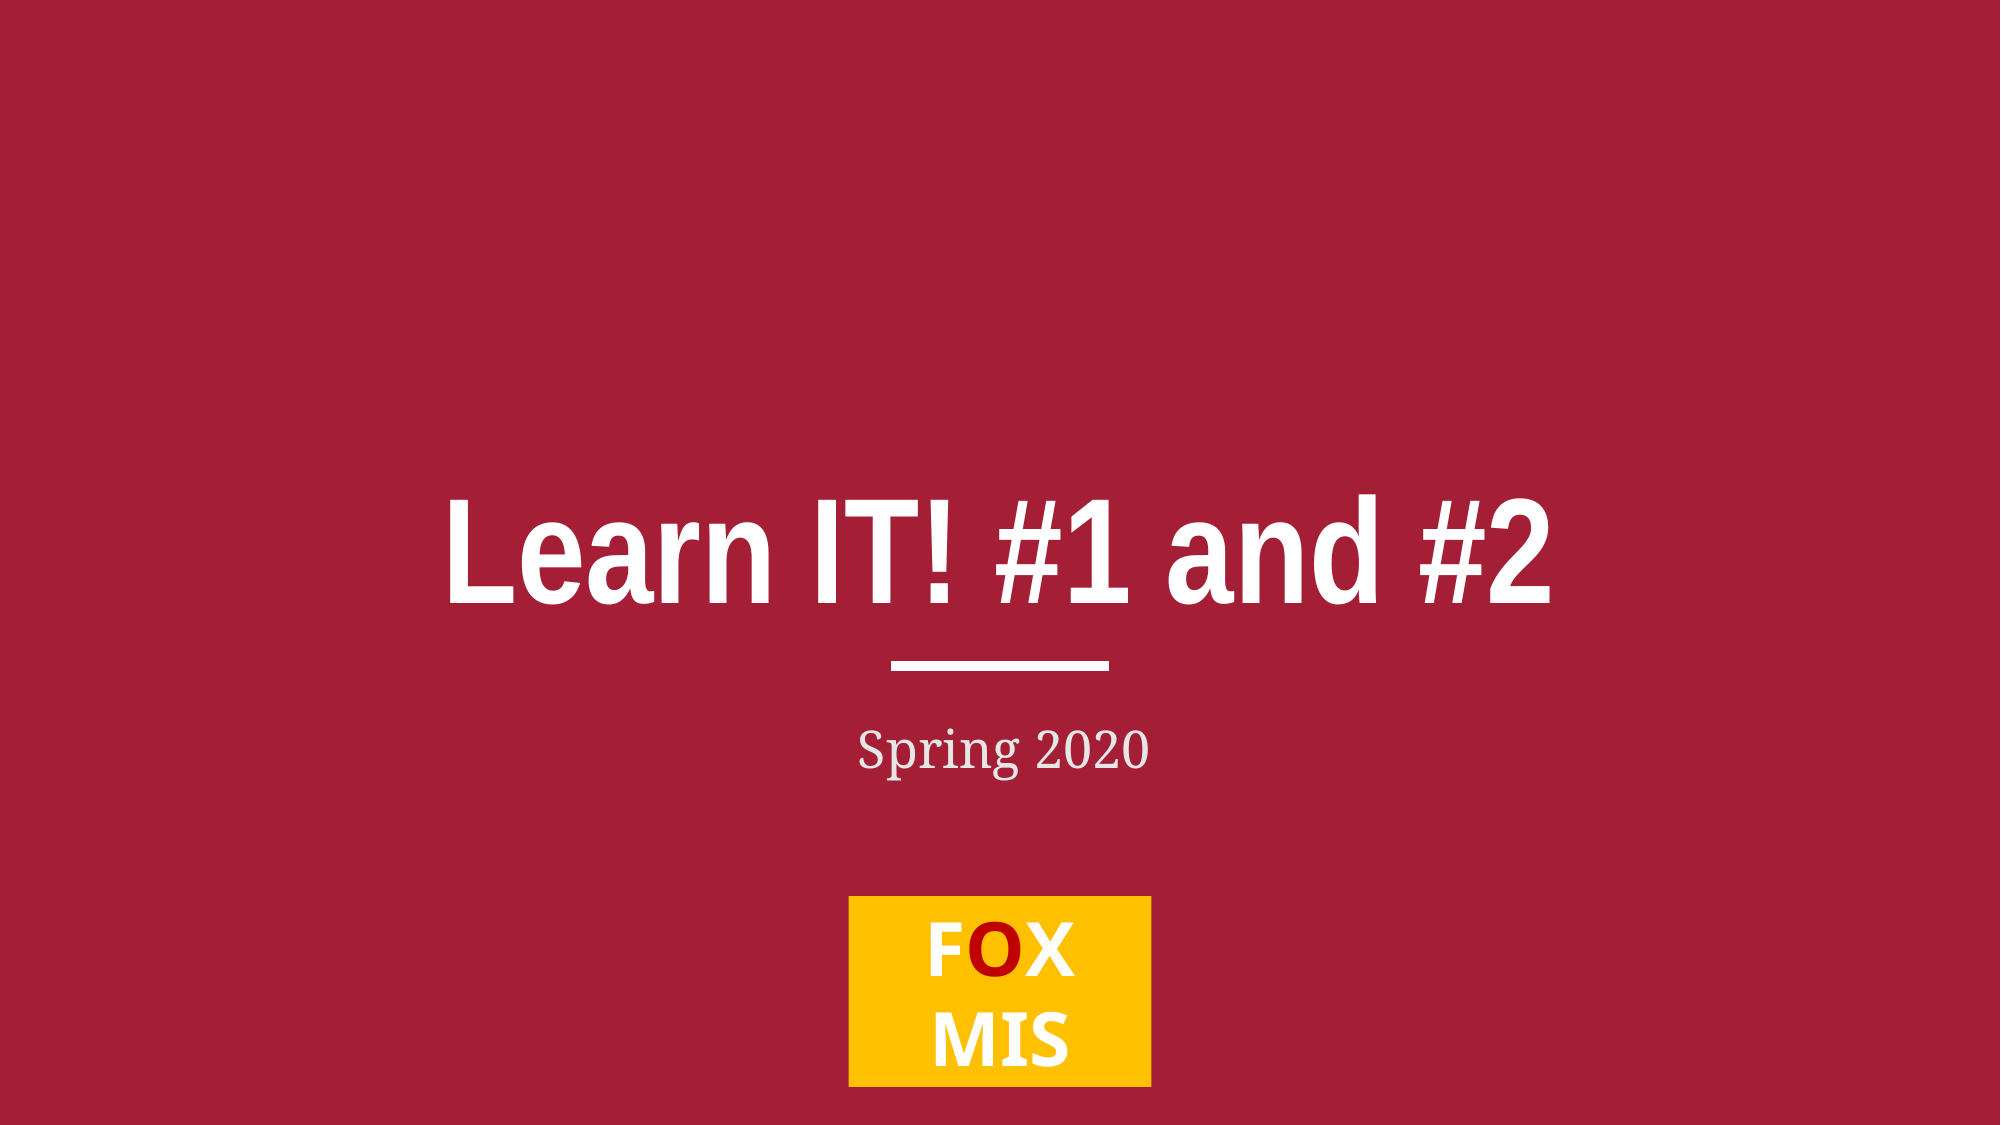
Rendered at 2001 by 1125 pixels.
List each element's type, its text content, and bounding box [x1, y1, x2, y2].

title Learn IT! #1 and #2 [99, 384, 1901, 644]
subtitle Spring 2020 [99, 716, 1901, 853]
text_box FOX MIS [846, 894, 1154, 1089]
